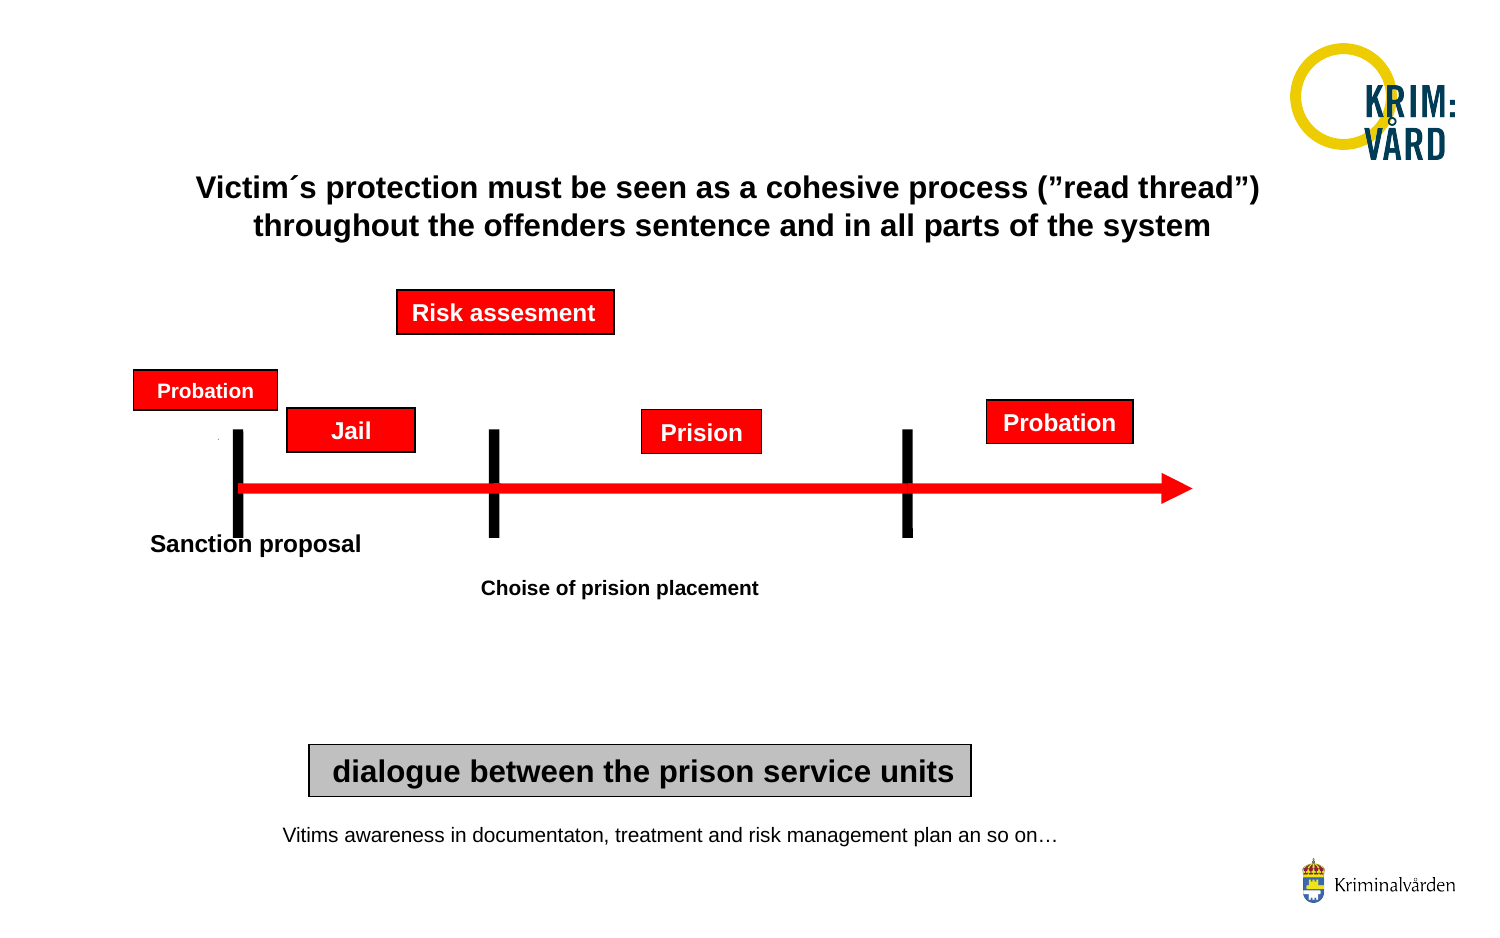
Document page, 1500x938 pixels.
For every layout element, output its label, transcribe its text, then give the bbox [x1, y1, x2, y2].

picture [1430, 85, 1437, 100]
picture [1389, 153, 1395, 160]
text_box [1173, 482, 1193, 495]
text_box Risk assesment [397, 290, 615, 334]
picture [1411, 133, 1416, 142]
text_box Victim´s protection must be seen as a cohesive process (”read thread”) throughout the offenders sentence and in all parts of the system [180, 160, 1286, 250]
text_box Sanction proposal [135, 520, 377, 565]
text_box Prision [641, 409, 762, 454]
text_box Jail [287, 408, 416, 453]
text_box Choise of prision placement [466, 567, 775, 607]
picture [1393, 85, 1455, 160]
text_box Probation [986, 399, 1134, 444]
text_box dialogue between the prison service units [309, 744, 971, 797]
picture [1302, 858, 1455, 903]
picture [1434, 133, 1439, 155]
text_box Vitims awareness in documentaton, treatment and risk management plan an so on… [267, 814, 1074, 854]
picture [1393, 90, 1398, 99]
picture [1290, 43, 1397, 160]
text_box Probation [133, 370, 278, 410]
picture [1411, 147, 1417, 160]
